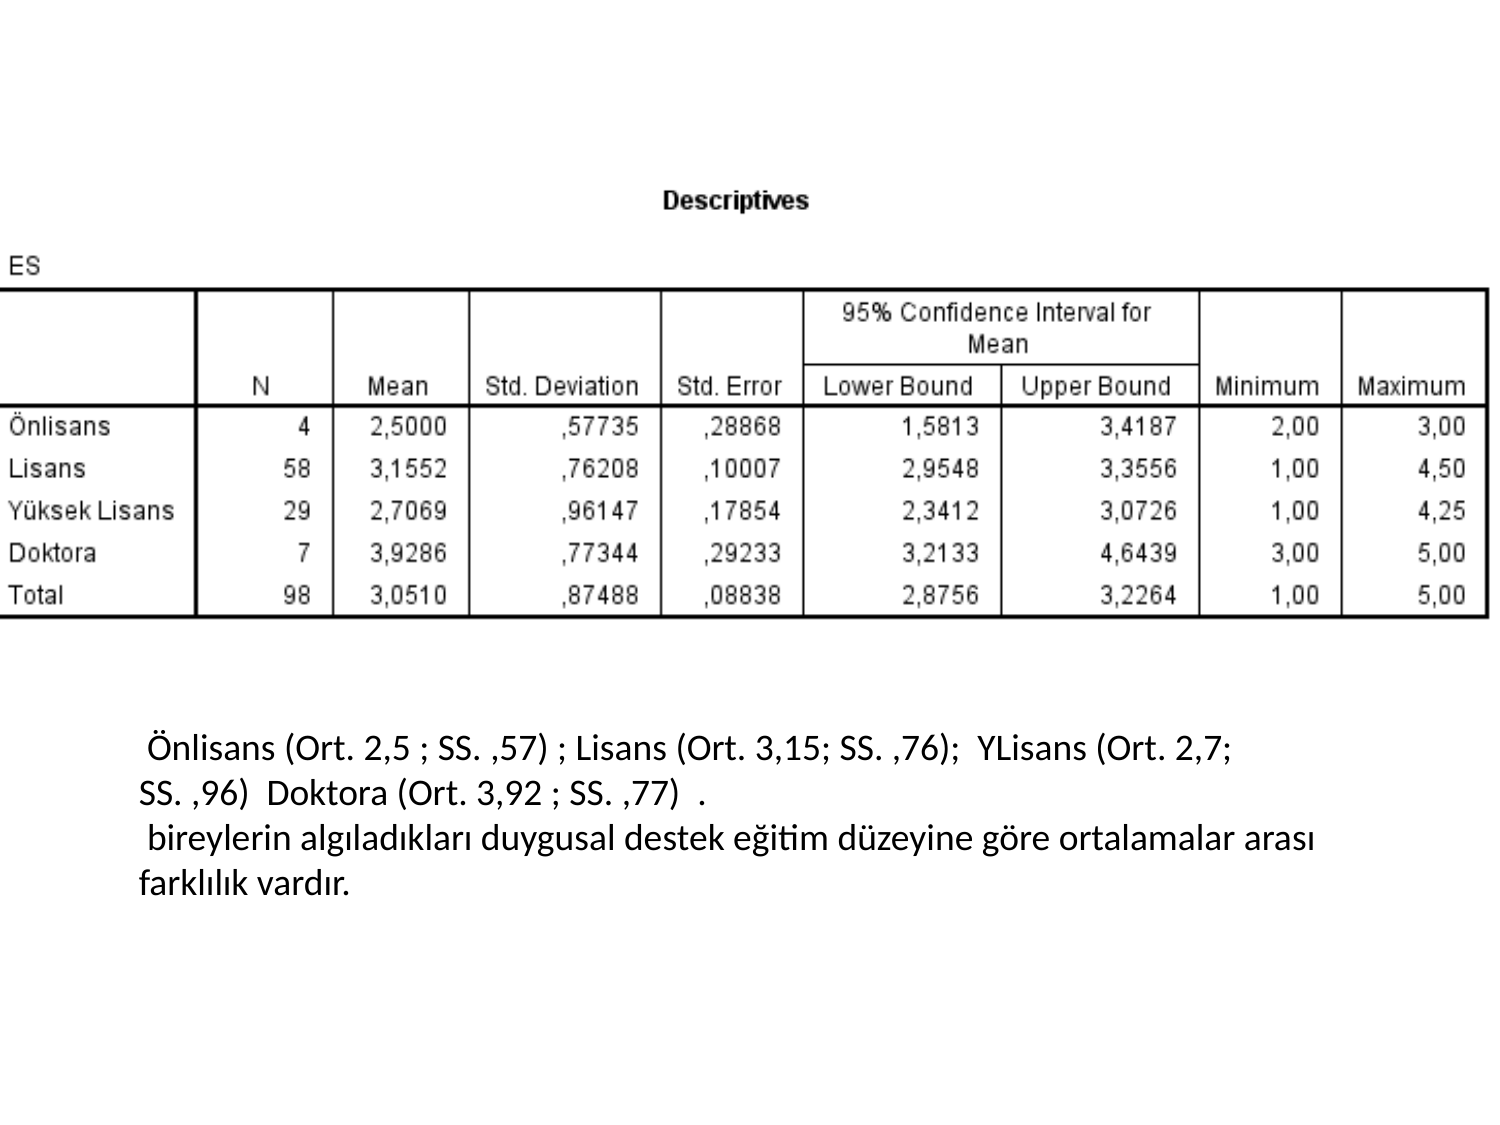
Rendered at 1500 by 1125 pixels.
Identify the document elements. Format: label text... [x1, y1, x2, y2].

picture [0, 172, 1500, 631]
text_box Önlisans (Ort. 2,5 ; SS. ,57) ; Lisans (Ort. 3,15; SS. ,76); YLisans (Ort. 2,7; SS. ,96) Doktora (Ort. 3,92 ; SS. ,77) . bireylerin algıladıkları duygusal destek eğitim düzeyine göre ortalamalar arası farklılık vardır. [123, 715, 1341, 911]
